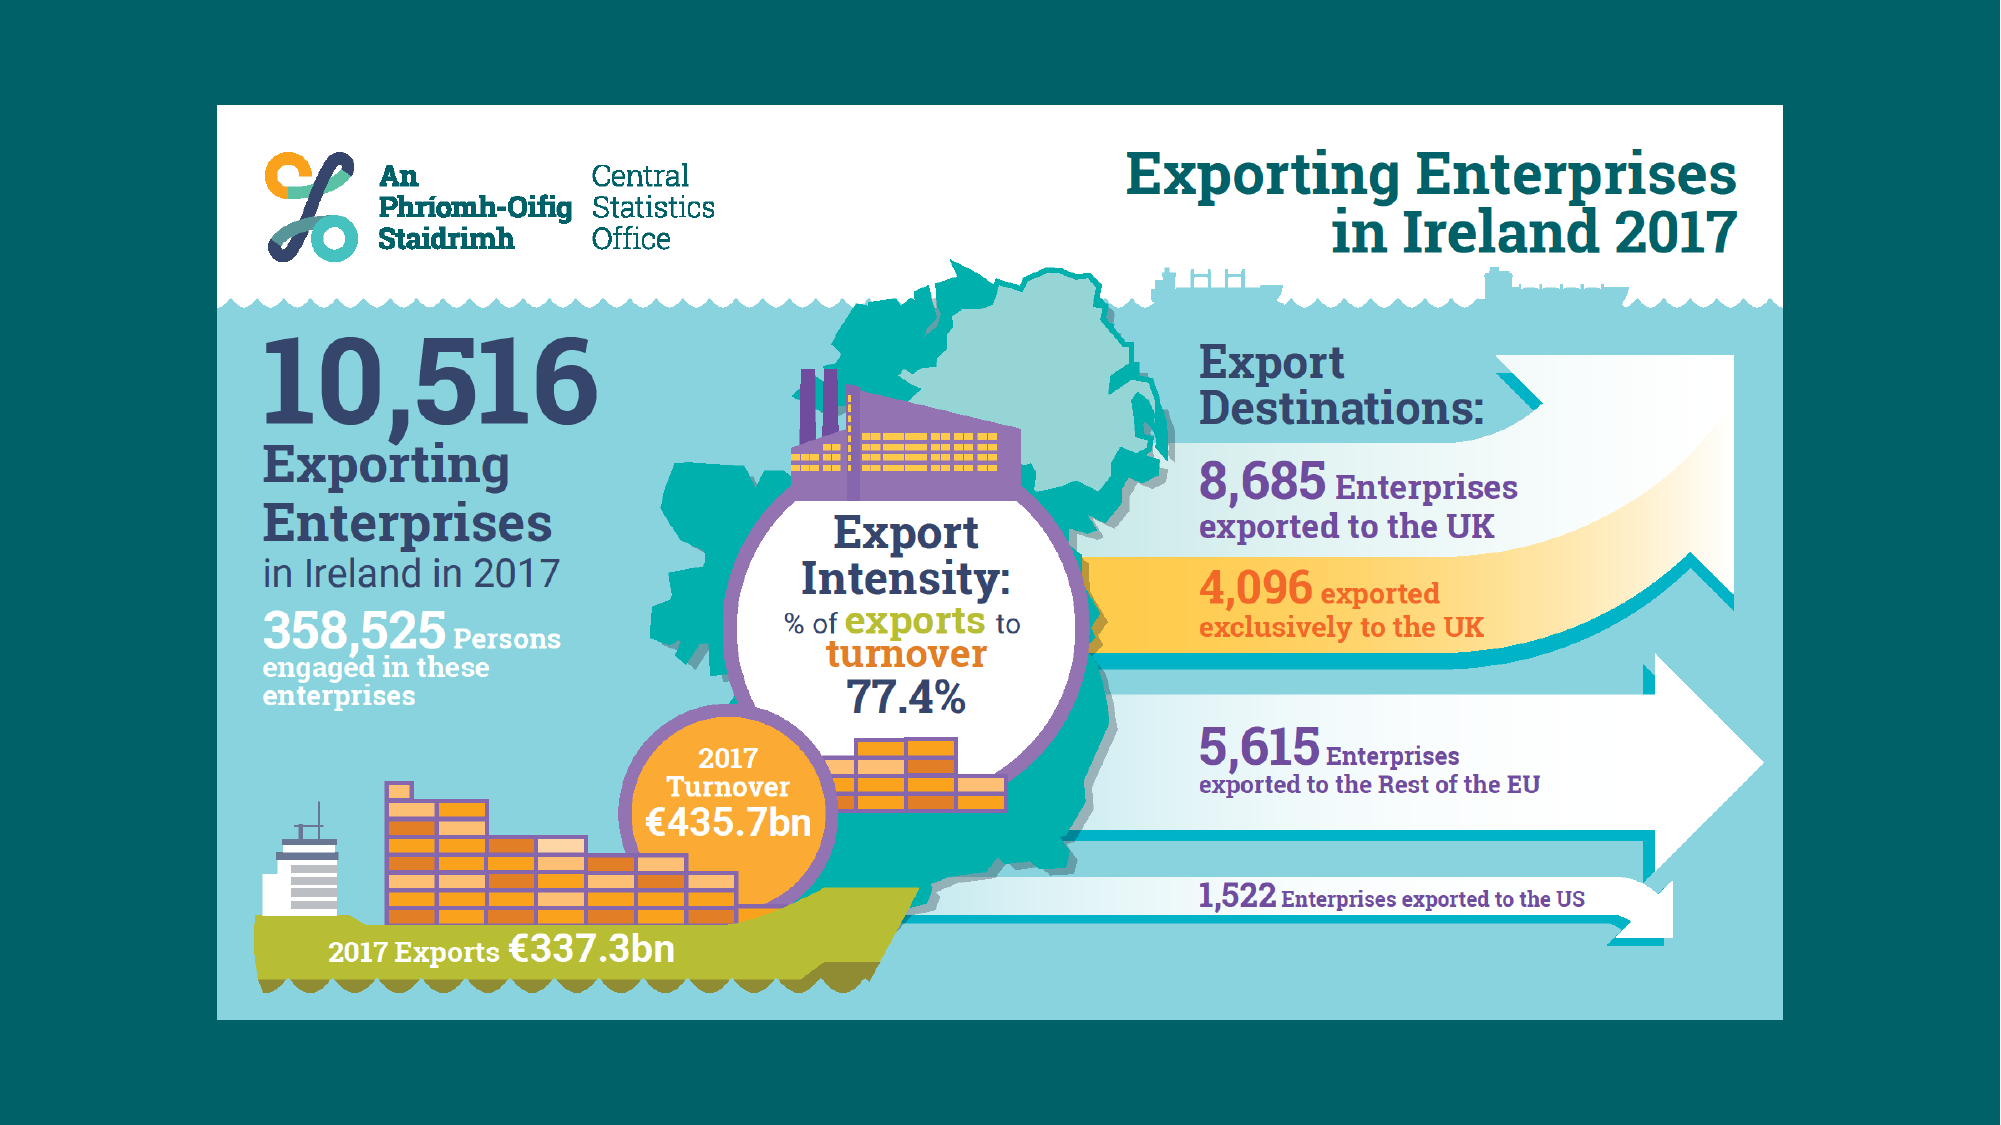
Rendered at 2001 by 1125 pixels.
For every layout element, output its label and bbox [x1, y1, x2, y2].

picture [217, 105, 1783, 1020]
